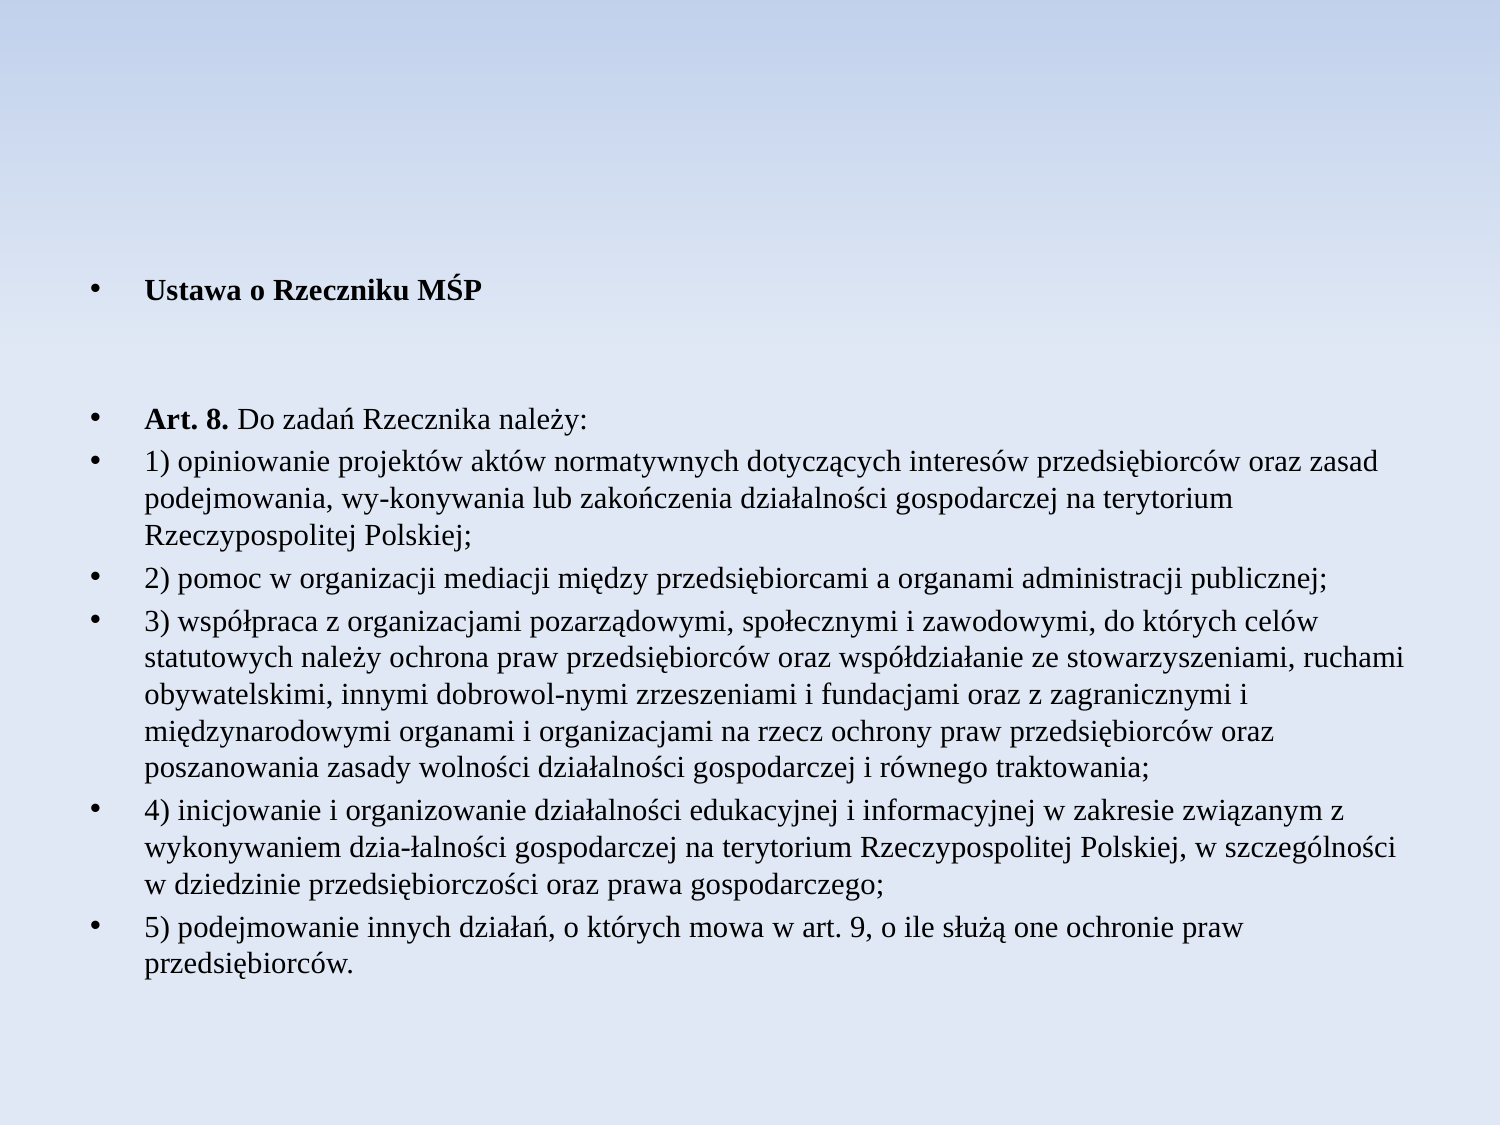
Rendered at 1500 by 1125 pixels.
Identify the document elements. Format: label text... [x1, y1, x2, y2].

list Ustawa o Rzeczniku MŚP Art. 8. Do zadań Rzecznika należy: 1) opiniowanie projektów aktów normatywnych dotyczących interesów przedsiębiorców oraz zasad podejmowania, wy-konywania lub zakończenia działalności gospodarczej na terytorium Rzeczypospolitej Polskiej; 2) pomoc w organizacji mediacji między przedsiębiorcami a organami administracji publicznej; 3) współpraca z organizacjami pozarządowymi, społecznymi i zawodowymi, do których celów statutowych należy ochrona praw przedsiębiorców oraz współdziałanie ze stowarzyszeniami, ruchami obywatelskimi, innymi dobrowol-nymi zrzeszeniami i fundacjami oraz z zagranicznymi i międzynarodowymi organami i organizacjami na rzecz ochrony praw przedsiębiorców oraz poszanowania zasady wolności działalności gospodarczej i równego traktowania; 4) inicjowanie i organizowanie działalności edukacyjnej i informacyjnej w zakresie związanym z wykonywaniem dzia-łalności gospodarczej na terytorium Rzeczypospolitej Polskiej, w szczególności w dziedzinie przedsiębiorczości oraz prawa gospodarczego; 5) podejmowanie innych działań, o których mowa w art. 9, o ile służą one ochronie praw przedsiębiorców. [75, 262, 1425, 1005]
